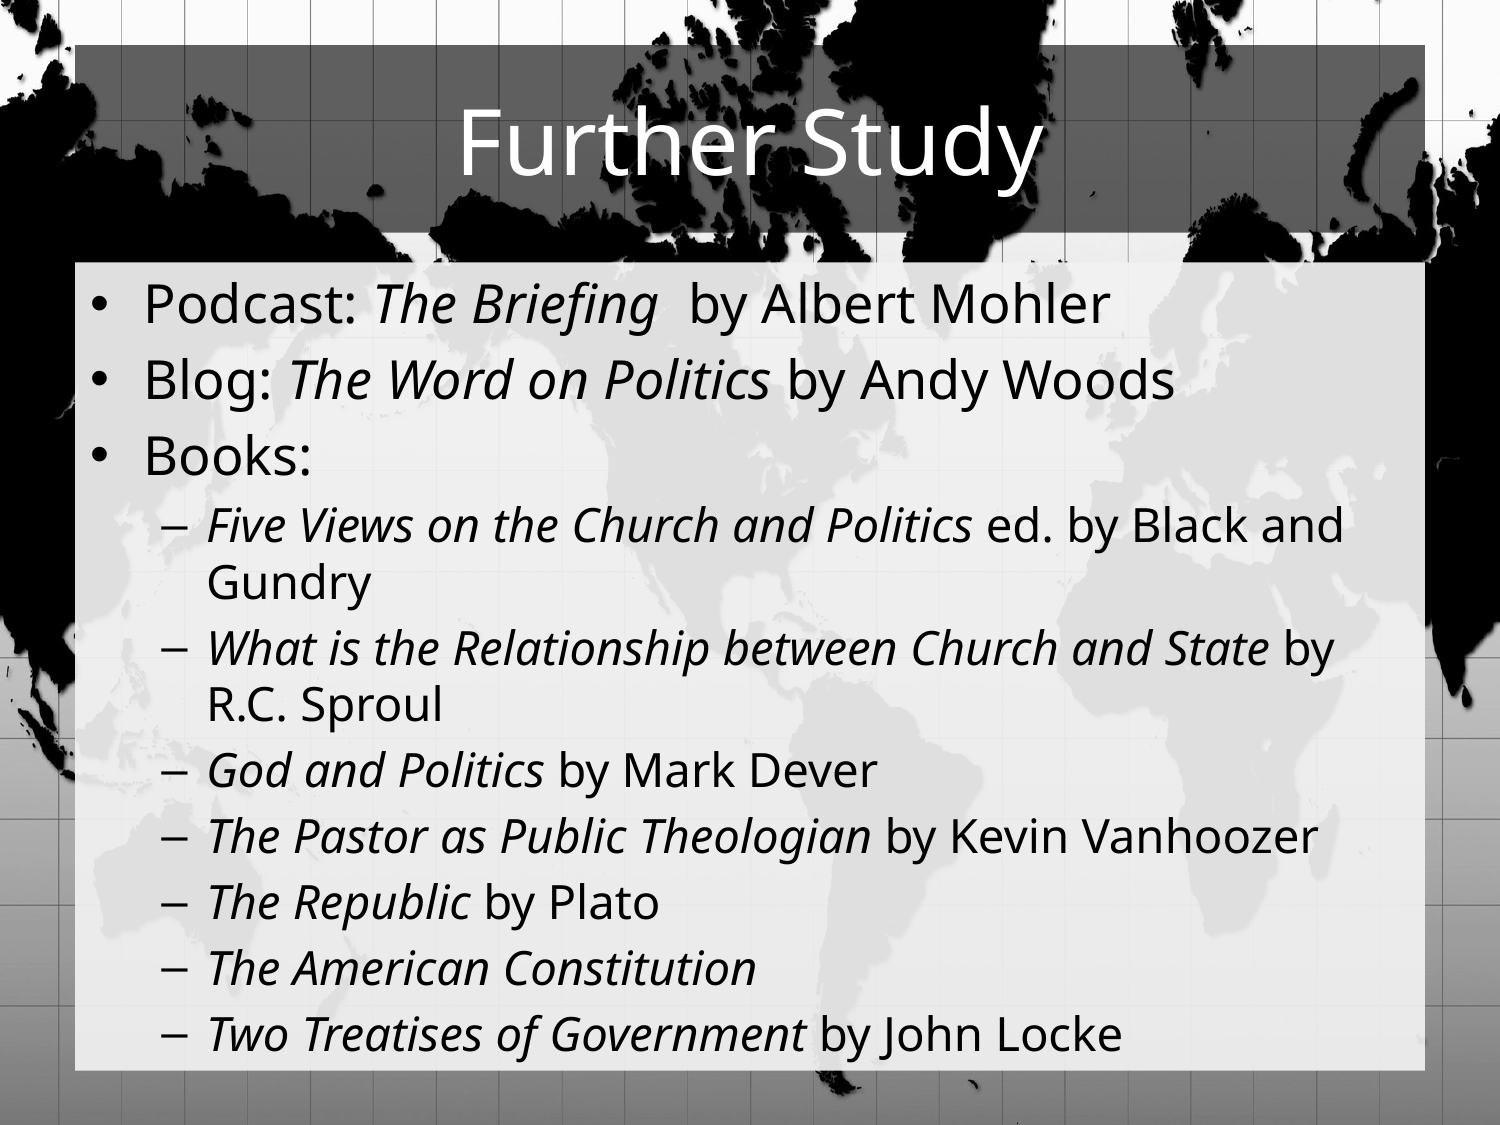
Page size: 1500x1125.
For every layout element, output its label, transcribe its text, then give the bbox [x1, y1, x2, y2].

picture [0, 0, 1500, 1125]
list Podcast: The Briefing by Albert Mohler Blog: The Word on Politics by Andy Woods Books: Five Views on the Church and Politics ed. by Black and Gundry What is the Relationship between Church and State by R.C. Sproul God and Politics by Mark Dever The Pastor as Public Theologian by Kevin Vanhoozer The Republic by Plato The American Constitution Two Treatises of Government by John Locke [75, 262, 1425, 1071]
title Further Study [75, 45, 1425, 233]
